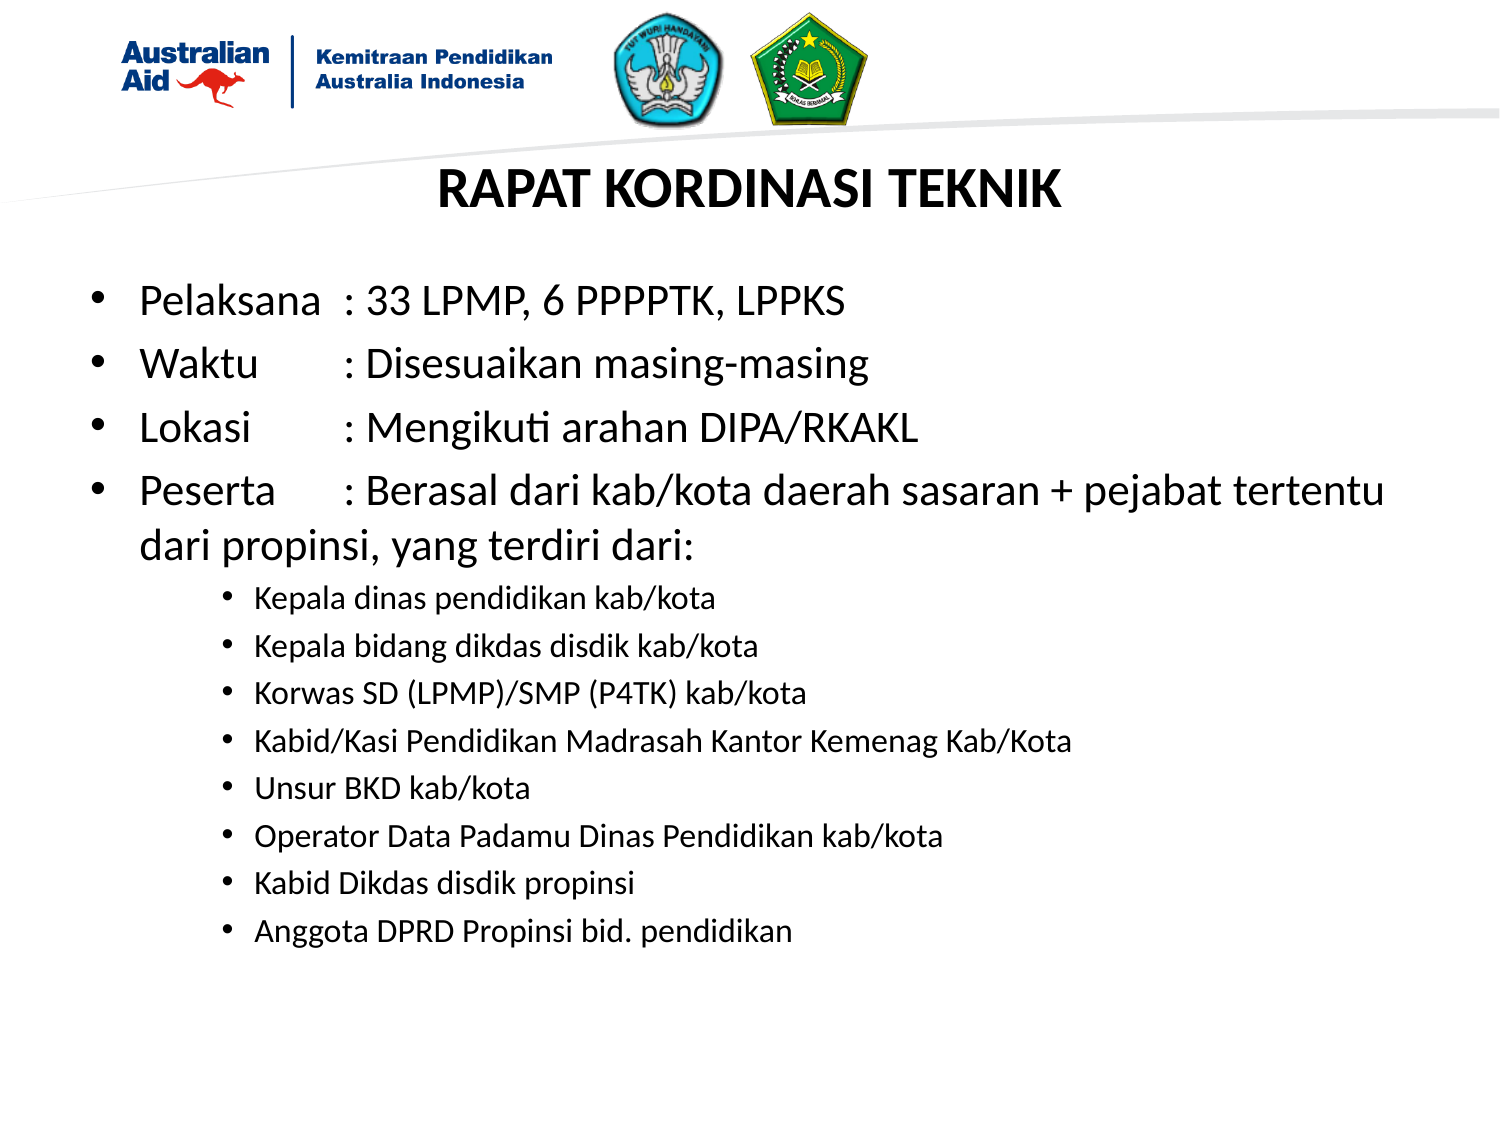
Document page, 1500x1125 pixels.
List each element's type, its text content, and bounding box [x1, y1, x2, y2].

text_box RAPAT KORDINASI TEKNIK [0, 142, 1500, 227]
picture [612, 9, 726, 131]
picture [121, 34, 552, 109]
picture [749, 9, 868, 128]
list Pelaksana : 33 LPMP, 6 PPPPTK, LPPKS Waktu : Disesuaikan masing-masing Lokasi : Mengikuti arahan DIPA/RKAKL Peserta : Berasal dari kab/kota daerah sasaran + pejabat tertentu dari propinsi, yang terdiri dari: Kepala dinas pendidikan kab/kota Kepala bidang dikdas disdik kab/kota Korwas SD (LPMP)/SMP (P4TK) kab/kota Kabid/Kasi Pendidikan Madrasah Kantor Kemenag Kab/Kota Unsur BKD kab/kota Operator Data Padamu Dinas Pendidikan kab/kota Kabid Dikdas disdik propinsi Anggota DPRD Propinsi bid. pendidikan [75, 262, 1425, 1000]
